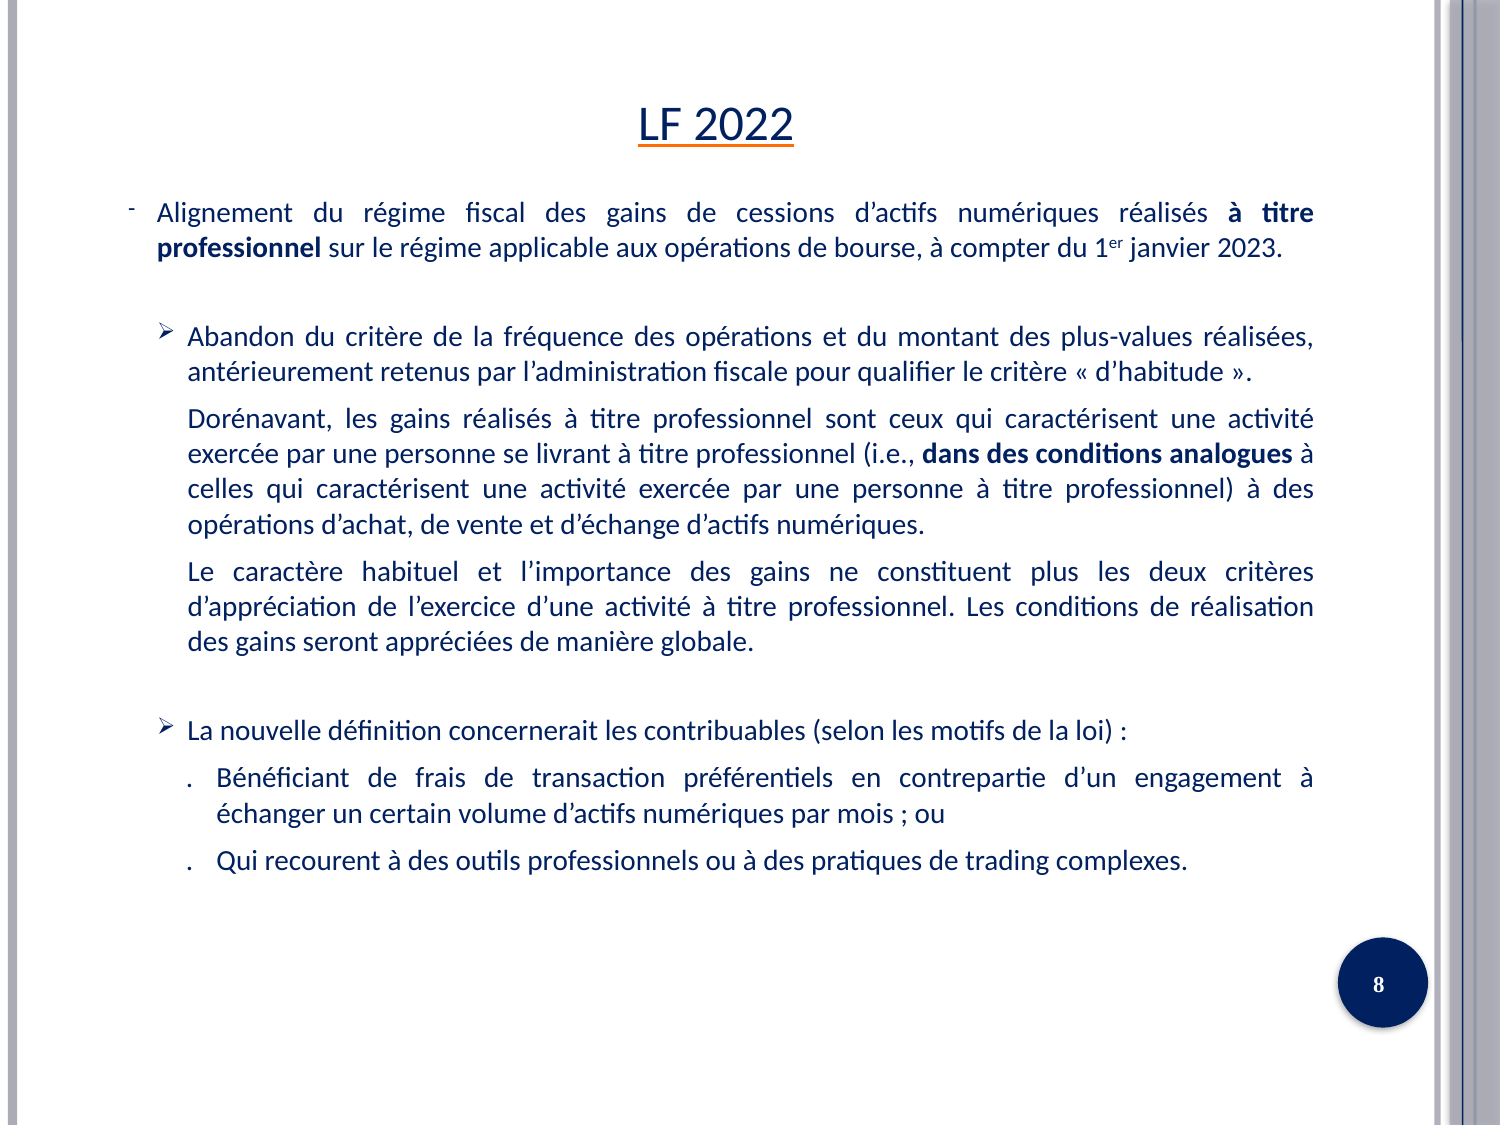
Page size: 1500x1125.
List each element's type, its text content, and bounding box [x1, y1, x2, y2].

title LF 2022 [103, 63, 1329, 159]
text_box [88, 160, 1314, 1035]
text_box Alignement du régime fiscal des gains de cessions d’actifs numériques réalisés à titre professionnel sur le régime applicable aux opérations de bourse, à compter du 1er janvier 2023. Abandon du critère de la fréquence des opérations et du montant des plus-values réalisées, antérieurement retenus par l’administration fiscale pour qualifier le critère « d’habitude ». Dorénavant, les gains réalisés à titre professionnel sont ceux qui caractérisent une activité exercée par une personne se livrant à titre professionnel (i.e., dans des conditions analogues à celles qui caractérisent une activité exercée par une personne à titre professionnel) à des opérations d’achat, de vente et d’échange d’actifs numériques. Le caractère habituel et l’importance des gains ne constituent plus les deux critères d’appréciation de l’exercice d’une activité à titre professionnel. Les conditions de réalisation des gains seront appréciées de manière globale. La nouvelle définition concernerait les contribuables (selon les motifs de la loi) : . Bénéficiant de frais de transaction préférentiels en contrepartie d’un engagement à échanger un certain volume d’actifs numériques par mois ; ou . Qui recourent à des outils professionnels ou à des pratiques de trading complexes. [113, 185, 1329, 1071]
text_box 8 [1329, 940, 1429, 1026]
